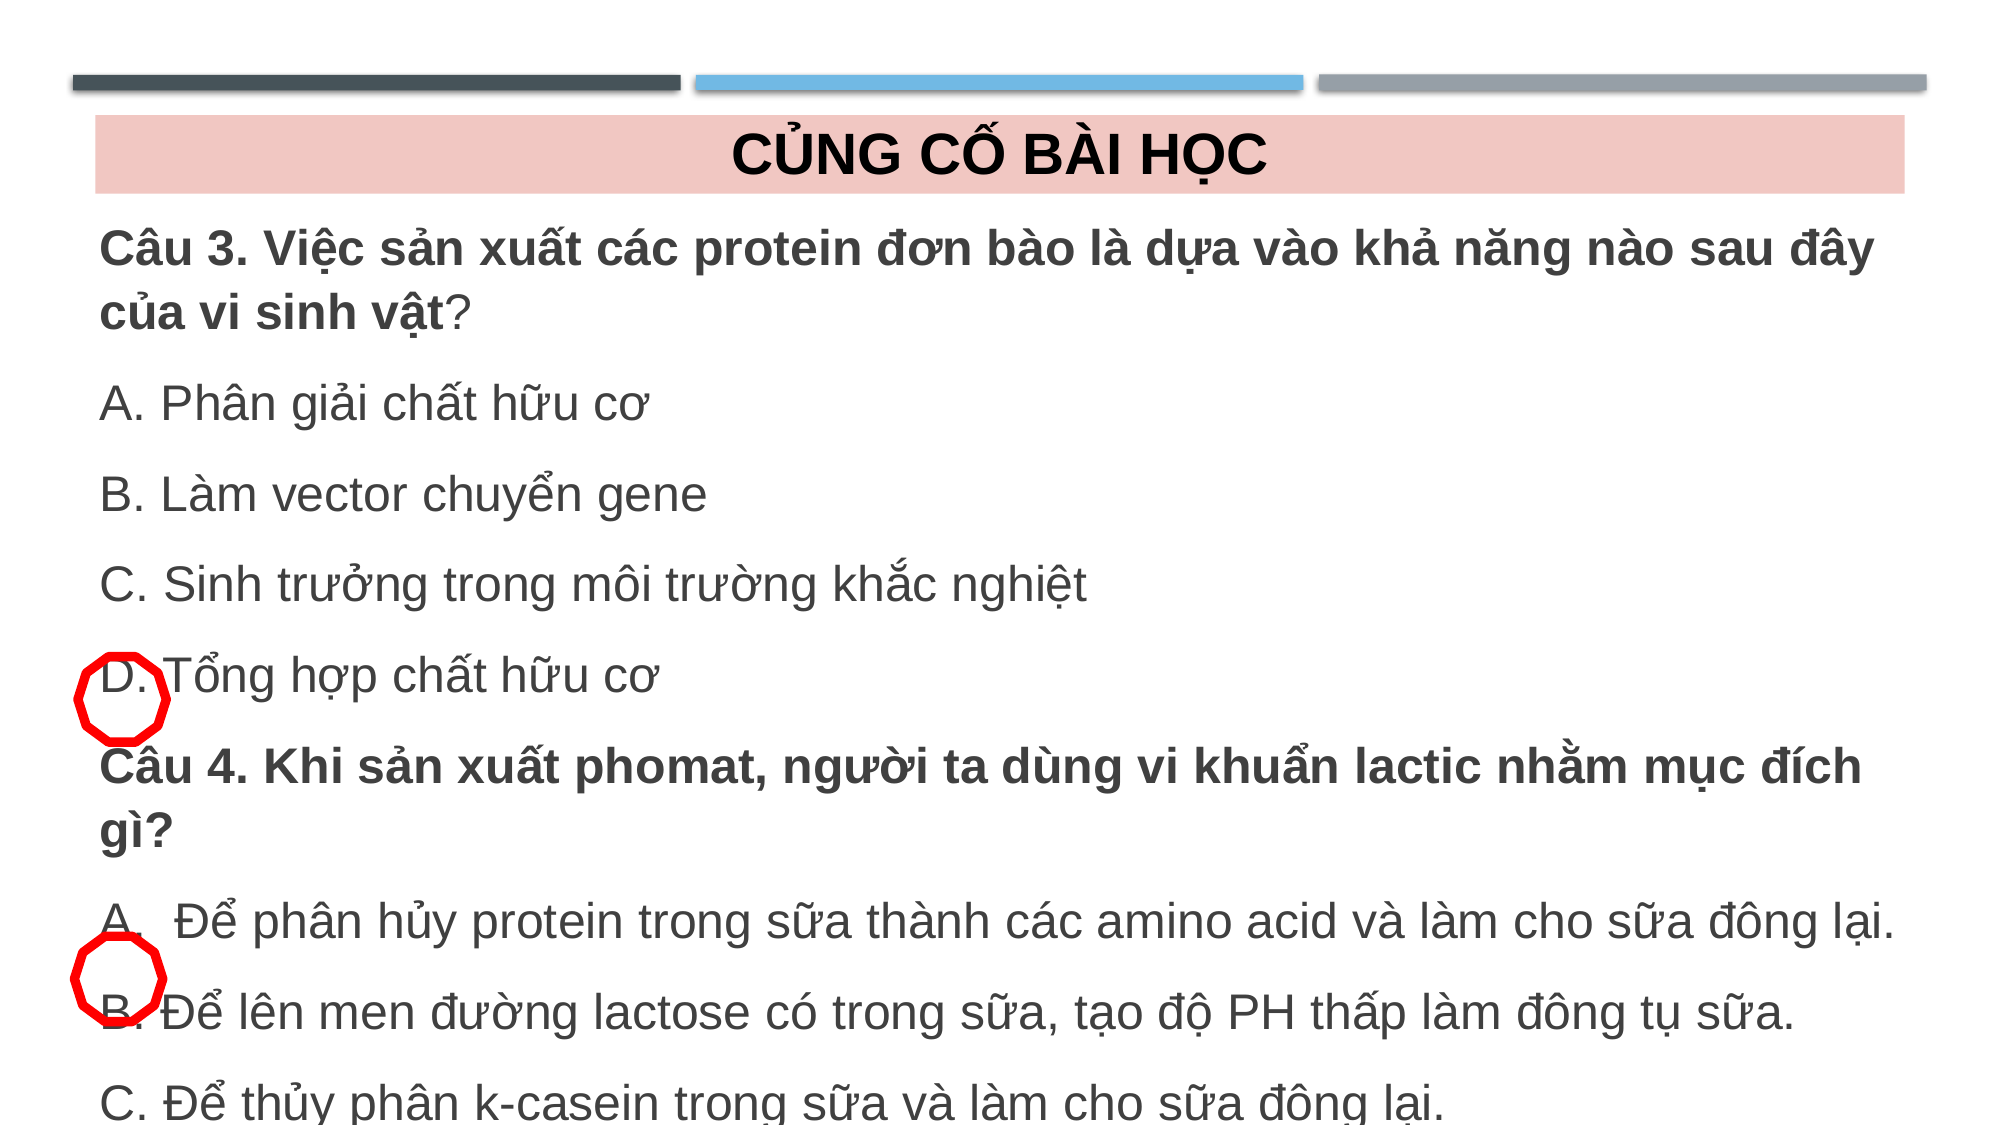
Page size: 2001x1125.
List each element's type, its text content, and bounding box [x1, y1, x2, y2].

title CỦNG CỐ BÀI HỌC [95, 115, 1905, 194]
list Câu 3. Việc sản xuất các protein đơn bào là dựa vào khả năng nào sau đây của vi sinh vật? A. Phân giải chất hữu cơ B. Làm vector chuyển gene C. Sinh trưởng trong môi trường khắc nghiệt D. Tổng hợp chất hữu cơ Câu 4. Khi sản xuất phomat, người ta dùng vi khuẩn lactic nhằm mục đích gì? A. Để phân hủy protein trong sữa thành các amino acid và làm cho sữa đông lại. B. Để lên men đường lactose có trong sữa, tạo độ PH thấp làm đông tụ sữa. C. Để thủy phân k-casein trong sữa và làm cho sữa đông lại. [84, 170, 1968, 1125]
text_box [76, 654, 169, 744]
text_box [72, 934, 165, 1024]
